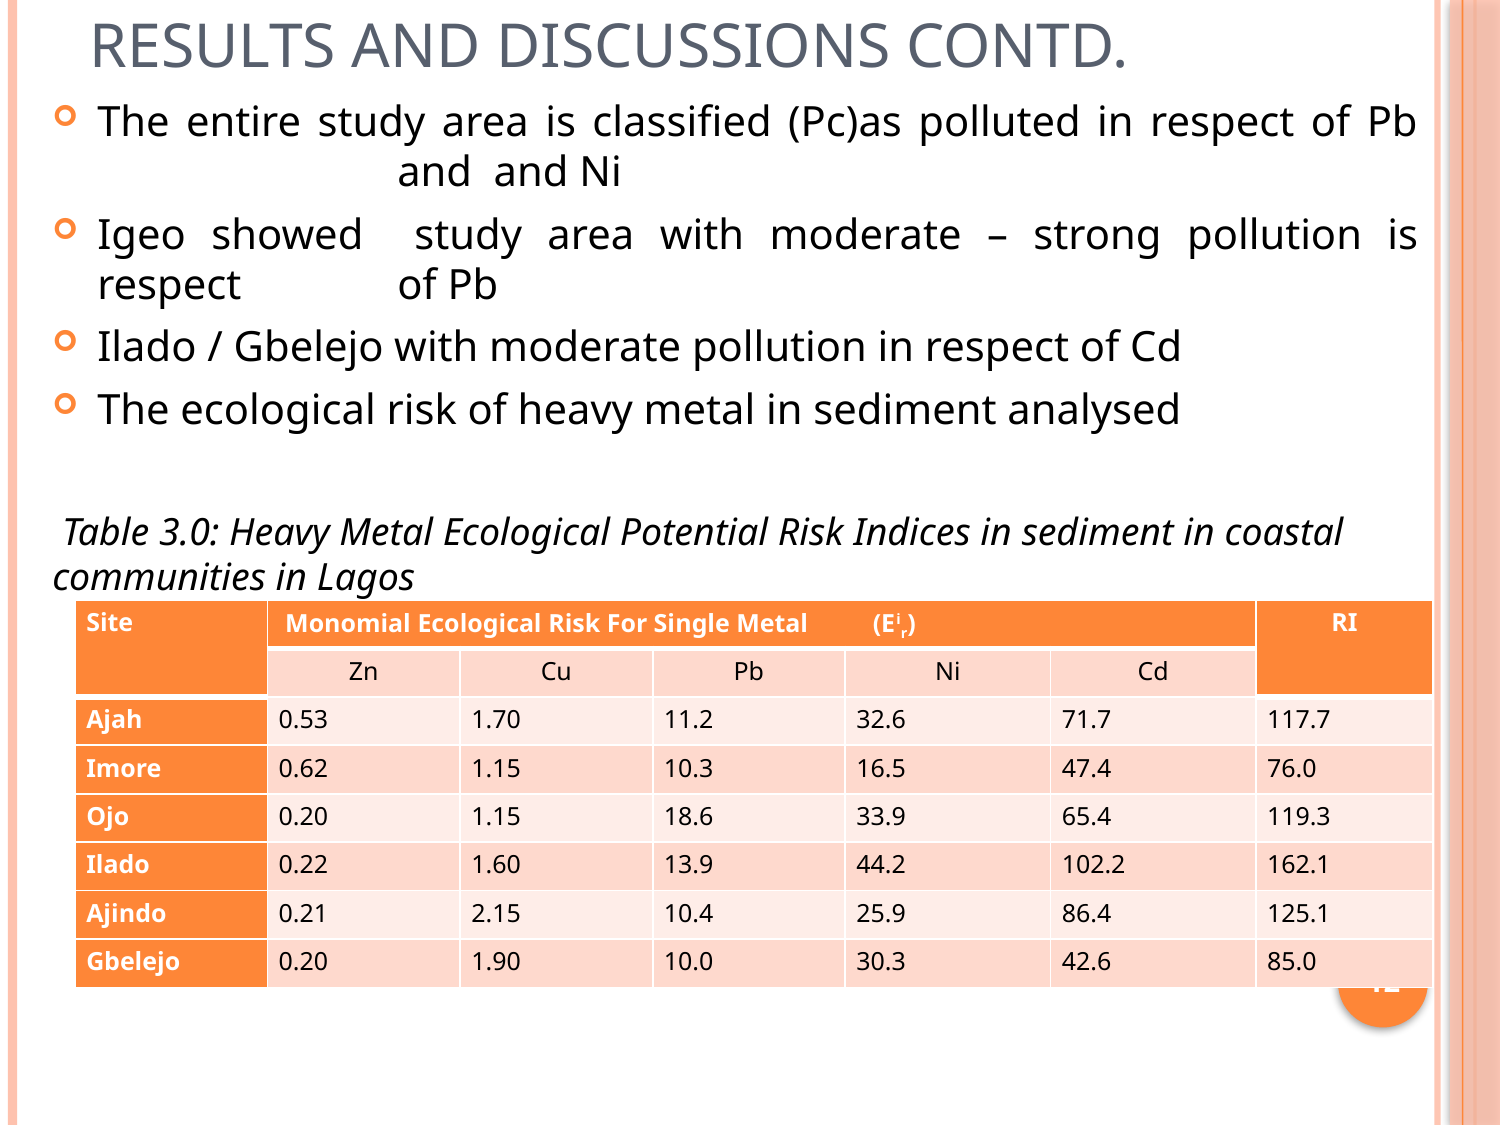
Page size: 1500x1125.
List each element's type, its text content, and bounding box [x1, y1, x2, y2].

table_cell 0.53 [268, 698, 459, 744]
table_cell 71.7 [1051, 698, 1255, 744]
slide_number 12 [1333, 988, 1434, 1027]
table_cell 1.90 [461, 940, 652, 987]
table_cell Imore [76, 746, 267, 793]
table_cell 1.60 [461, 843, 652, 890]
table_cell 85.0 [1257, 940, 1432, 987]
table_cell 10.4 [654, 891, 844, 938]
table_cell 42.6 [1051, 940, 1255, 987]
table_cell 10.0 [654, 940, 844, 987]
table_cell Ajindo [76, 891, 267, 938]
table_cell 162.1 [1257, 843, 1432, 890]
table_cell 32.6 [846, 698, 1050, 744]
table_cell 30.3 [846, 940, 1050, 987]
table_cell Ilado [76, 843, 267, 890]
table_cell 125.1 [1257, 891, 1432, 938]
table_cell 18.6 [654, 795, 844, 841]
title Results and Discussions contd. [75, 0, 1300, 87]
table_cell 1.15 [461, 795, 652, 841]
table_cell 76.0 [1257, 746, 1432, 793]
table_cell 0.20 [268, 940, 459, 987]
table_cell 0.62 [268, 746, 459, 793]
table_cell Cd [1051, 651, 1255, 696]
table_cell Gbelejo [76, 940, 267, 987]
table_cell Ajah [76, 700, 267, 744]
table_cell 47.4 [1051, 746, 1255, 793]
table_cell 25.9 [846, 891, 1050, 938]
table_cell Pb [654, 651, 844, 696]
table_cell 86.4 [1051, 891, 1255, 938]
table_cell Cu [461, 651, 652, 696]
table_header RI [1257, 601, 1432, 694]
table_cell Ni [846, 651, 1050, 696]
table_cell 117.7 [1257, 700, 1432, 744]
table_header Monomial Ecological Risk For Single Metal (Eir) [268, 601, 1255, 646]
table_cell 65.4 [1051, 795, 1255, 841]
table_cell 2.15 [461, 891, 652, 938]
table_cell 44.2 [846, 843, 1050, 890]
table_cell 119.3 [1257, 795, 1432, 841]
table_cell 102.2 [1051, 843, 1255, 890]
table_cell Ojo [76, 795, 267, 841]
table_cell 0.22 [268, 843, 459, 890]
table_cell 1.70 [461, 698, 652, 744]
table_cell Zn [268, 651, 459, 696]
table_cell 33.9 [846, 795, 1050, 841]
table_cell 0.21 [268, 891, 459, 938]
table_cell 1.15 [461, 746, 652, 793]
table_cell 0.20 [268, 795, 459, 841]
table_cell 16.5 [846, 746, 1050, 793]
table_cell 13.9 [654, 843, 844, 890]
list The entire study area is classified (Pc)as polluted in respect of Pb and and Ni Igeo showed study area with moderate – strong pollution is respect of Pb Ilado / Gbelejo with moderate pollution in respect of Cd The ecological risk of heavy metal in sediment analysed Table 3.0: Heavy Metal Ecological Potential Risk Indices in sediment in coastal communities in Lagos [37, 87, 1434, 1062]
table_cell 10.3 [654, 746, 844, 793]
table_header Site [76, 601, 267, 694]
table_cell 11.2 [654, 698, 844, 744]
